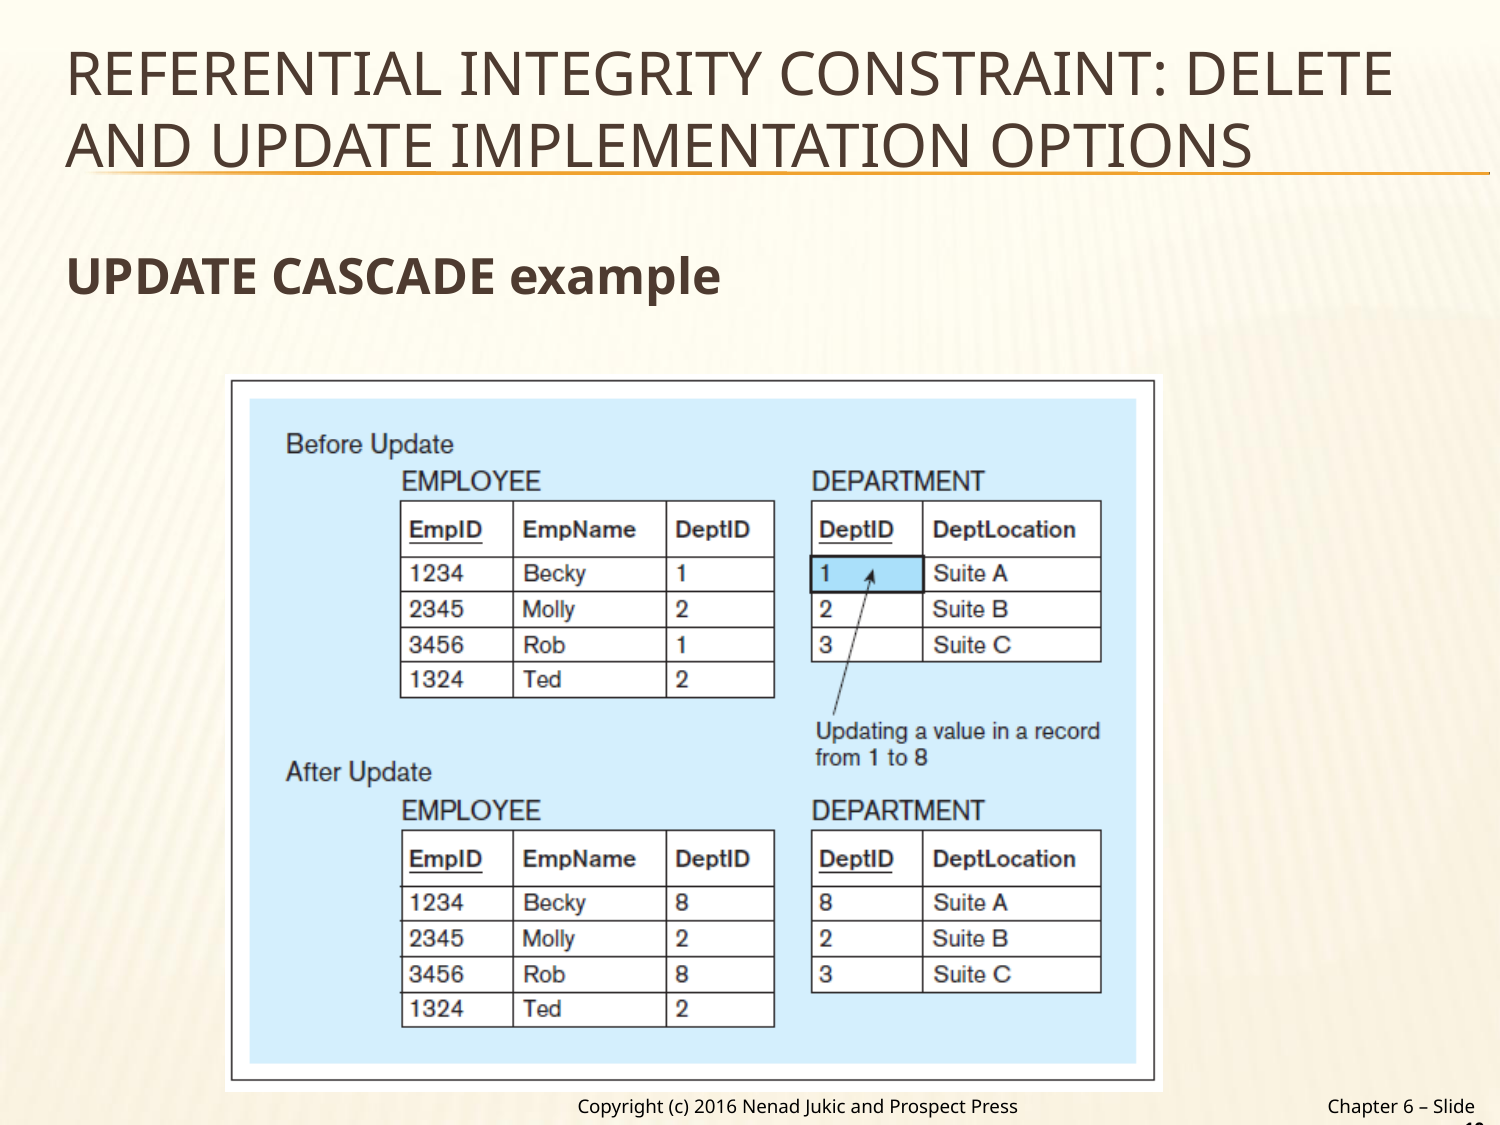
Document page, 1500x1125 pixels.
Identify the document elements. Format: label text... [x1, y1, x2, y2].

list UPDATE CASCADE example [50, 237, 1475, 325]
text_box Chapter 6 – Slide 10 [1299, 1087, 1500, 1125]
picture [0, 0, 1500, 1125]
title REFERENTIAL INTEGRITY CONSTRAINT: DELETE AND UPDATE IMPLEMENTATION OPTIONS [50, 75, 1475, 213]
